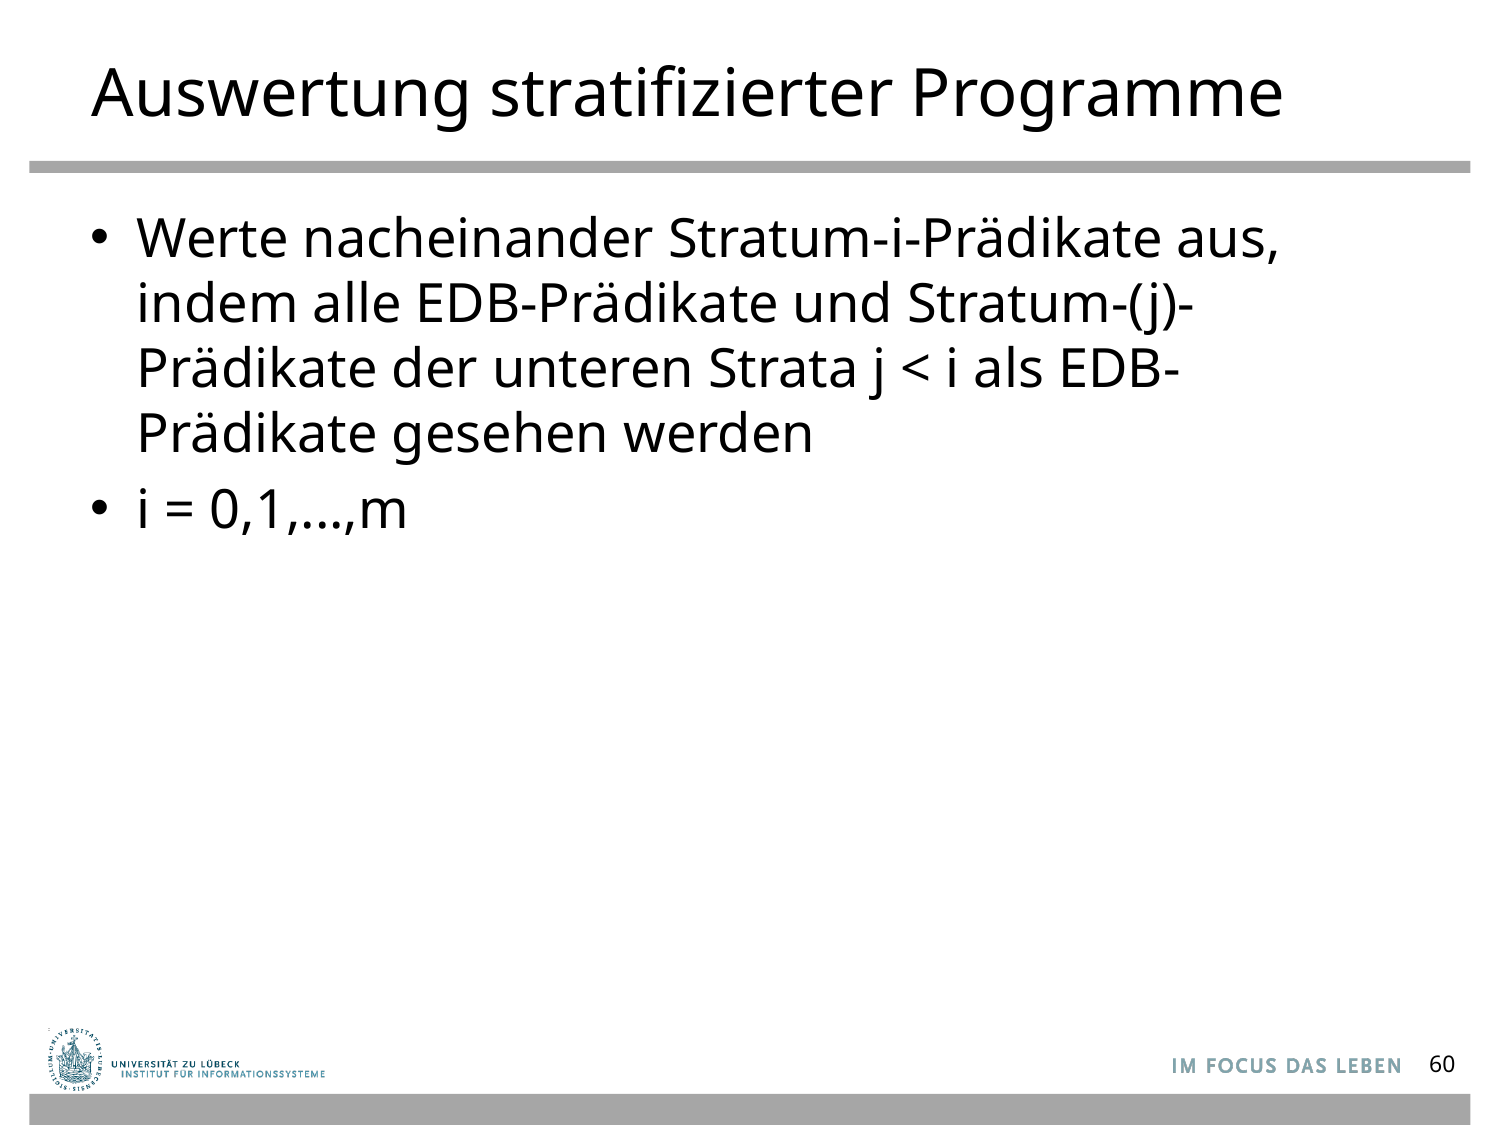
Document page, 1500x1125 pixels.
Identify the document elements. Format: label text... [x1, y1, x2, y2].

list Werte nacheinander Stratum-i-Prädikate aus, indem alle EDB-Prädikate und Stratum-(j)-Prädikate der unteren Strata j < i als EDB-Prädikate gesehen werden i = 0,1,...,m [75, 196, 1425, 1012]
title Auswertung stratifizierter Programme [76, 42, 1427, 126]
picture [1173, 1058, 1305, 1073]
slide_number 60 [1305, 1050, 1471, 1083]
